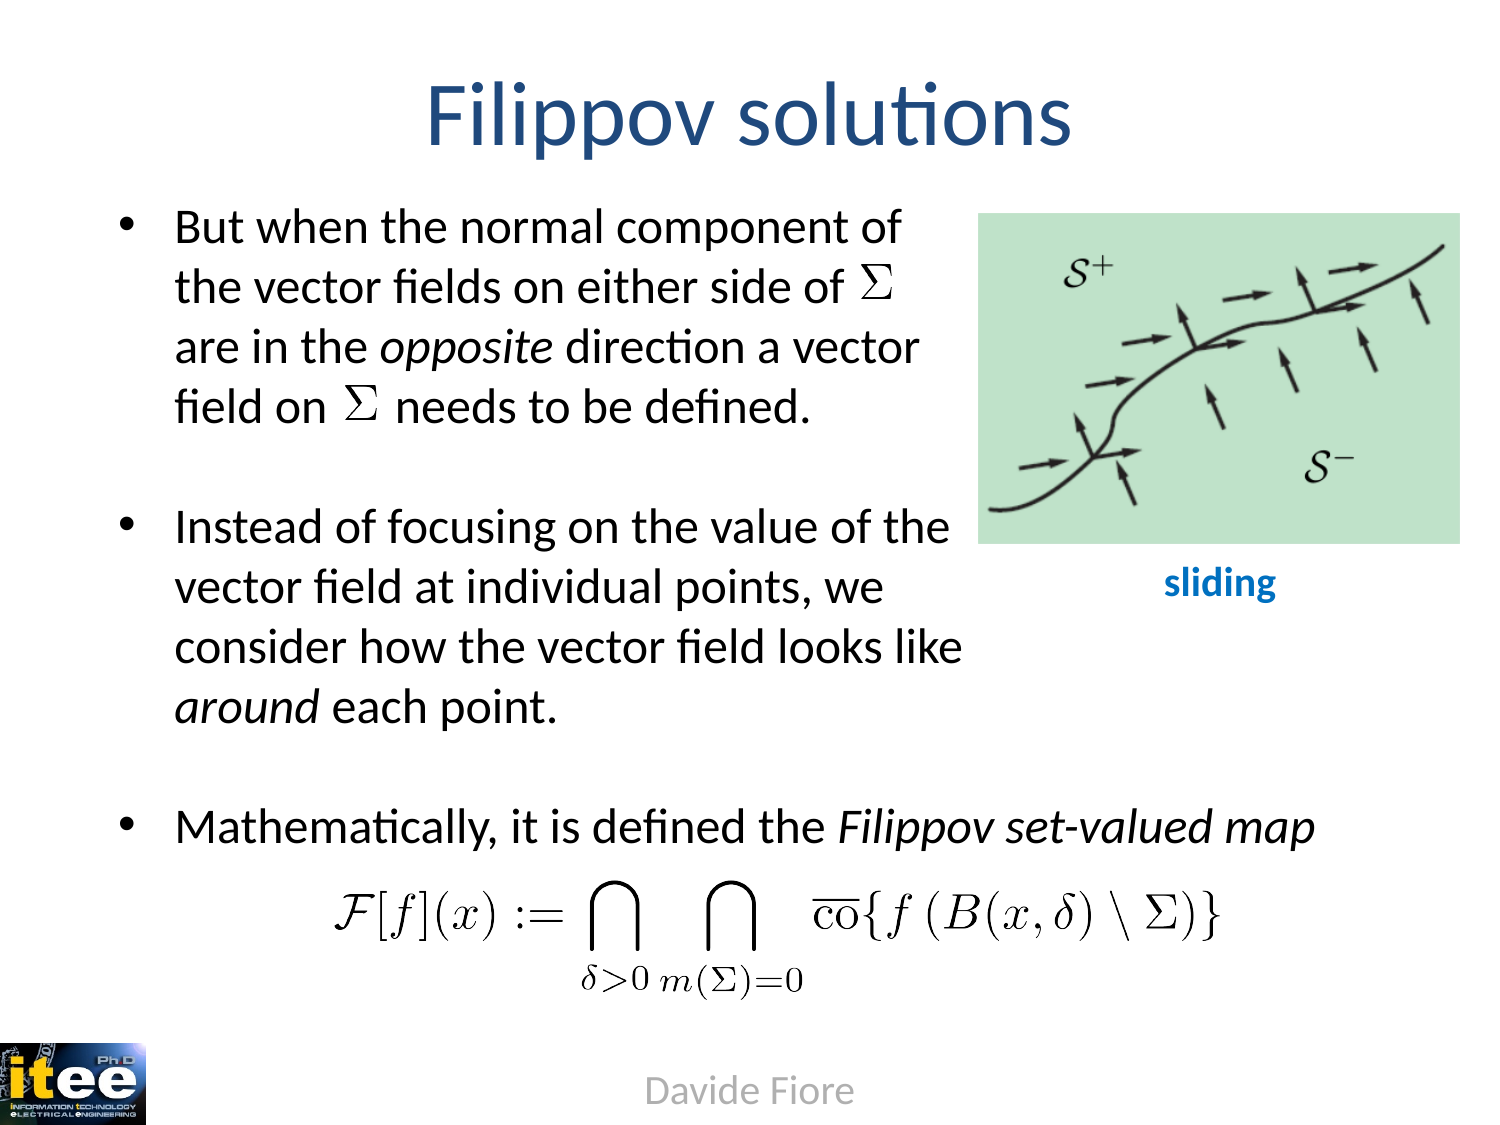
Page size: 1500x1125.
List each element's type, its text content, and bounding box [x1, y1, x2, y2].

footer Davide Fiore [512, 1057, 988, 1118]
text_box sliding [1034, 552, 1406, 613]
picture [978, 212, 1461, 544]
list But when the normal component of the vector fields on either side of are in the opposite direction a vector field on needs to be defined. Instead of focusing on the value of the vector field at individual points, we consider how the vector field looks like around each point. Mathematically, it is defined the Filippov set-valued map [103, 185, 1451, 1058]
picture [860, 264, 893, 299]
picture [334, 880, 1220, 1001]
picture [0, 1043, 146, 1125]
picture [345, 385, 377, 420]
title Filippov solutions [75, 45, 1425, 173]
